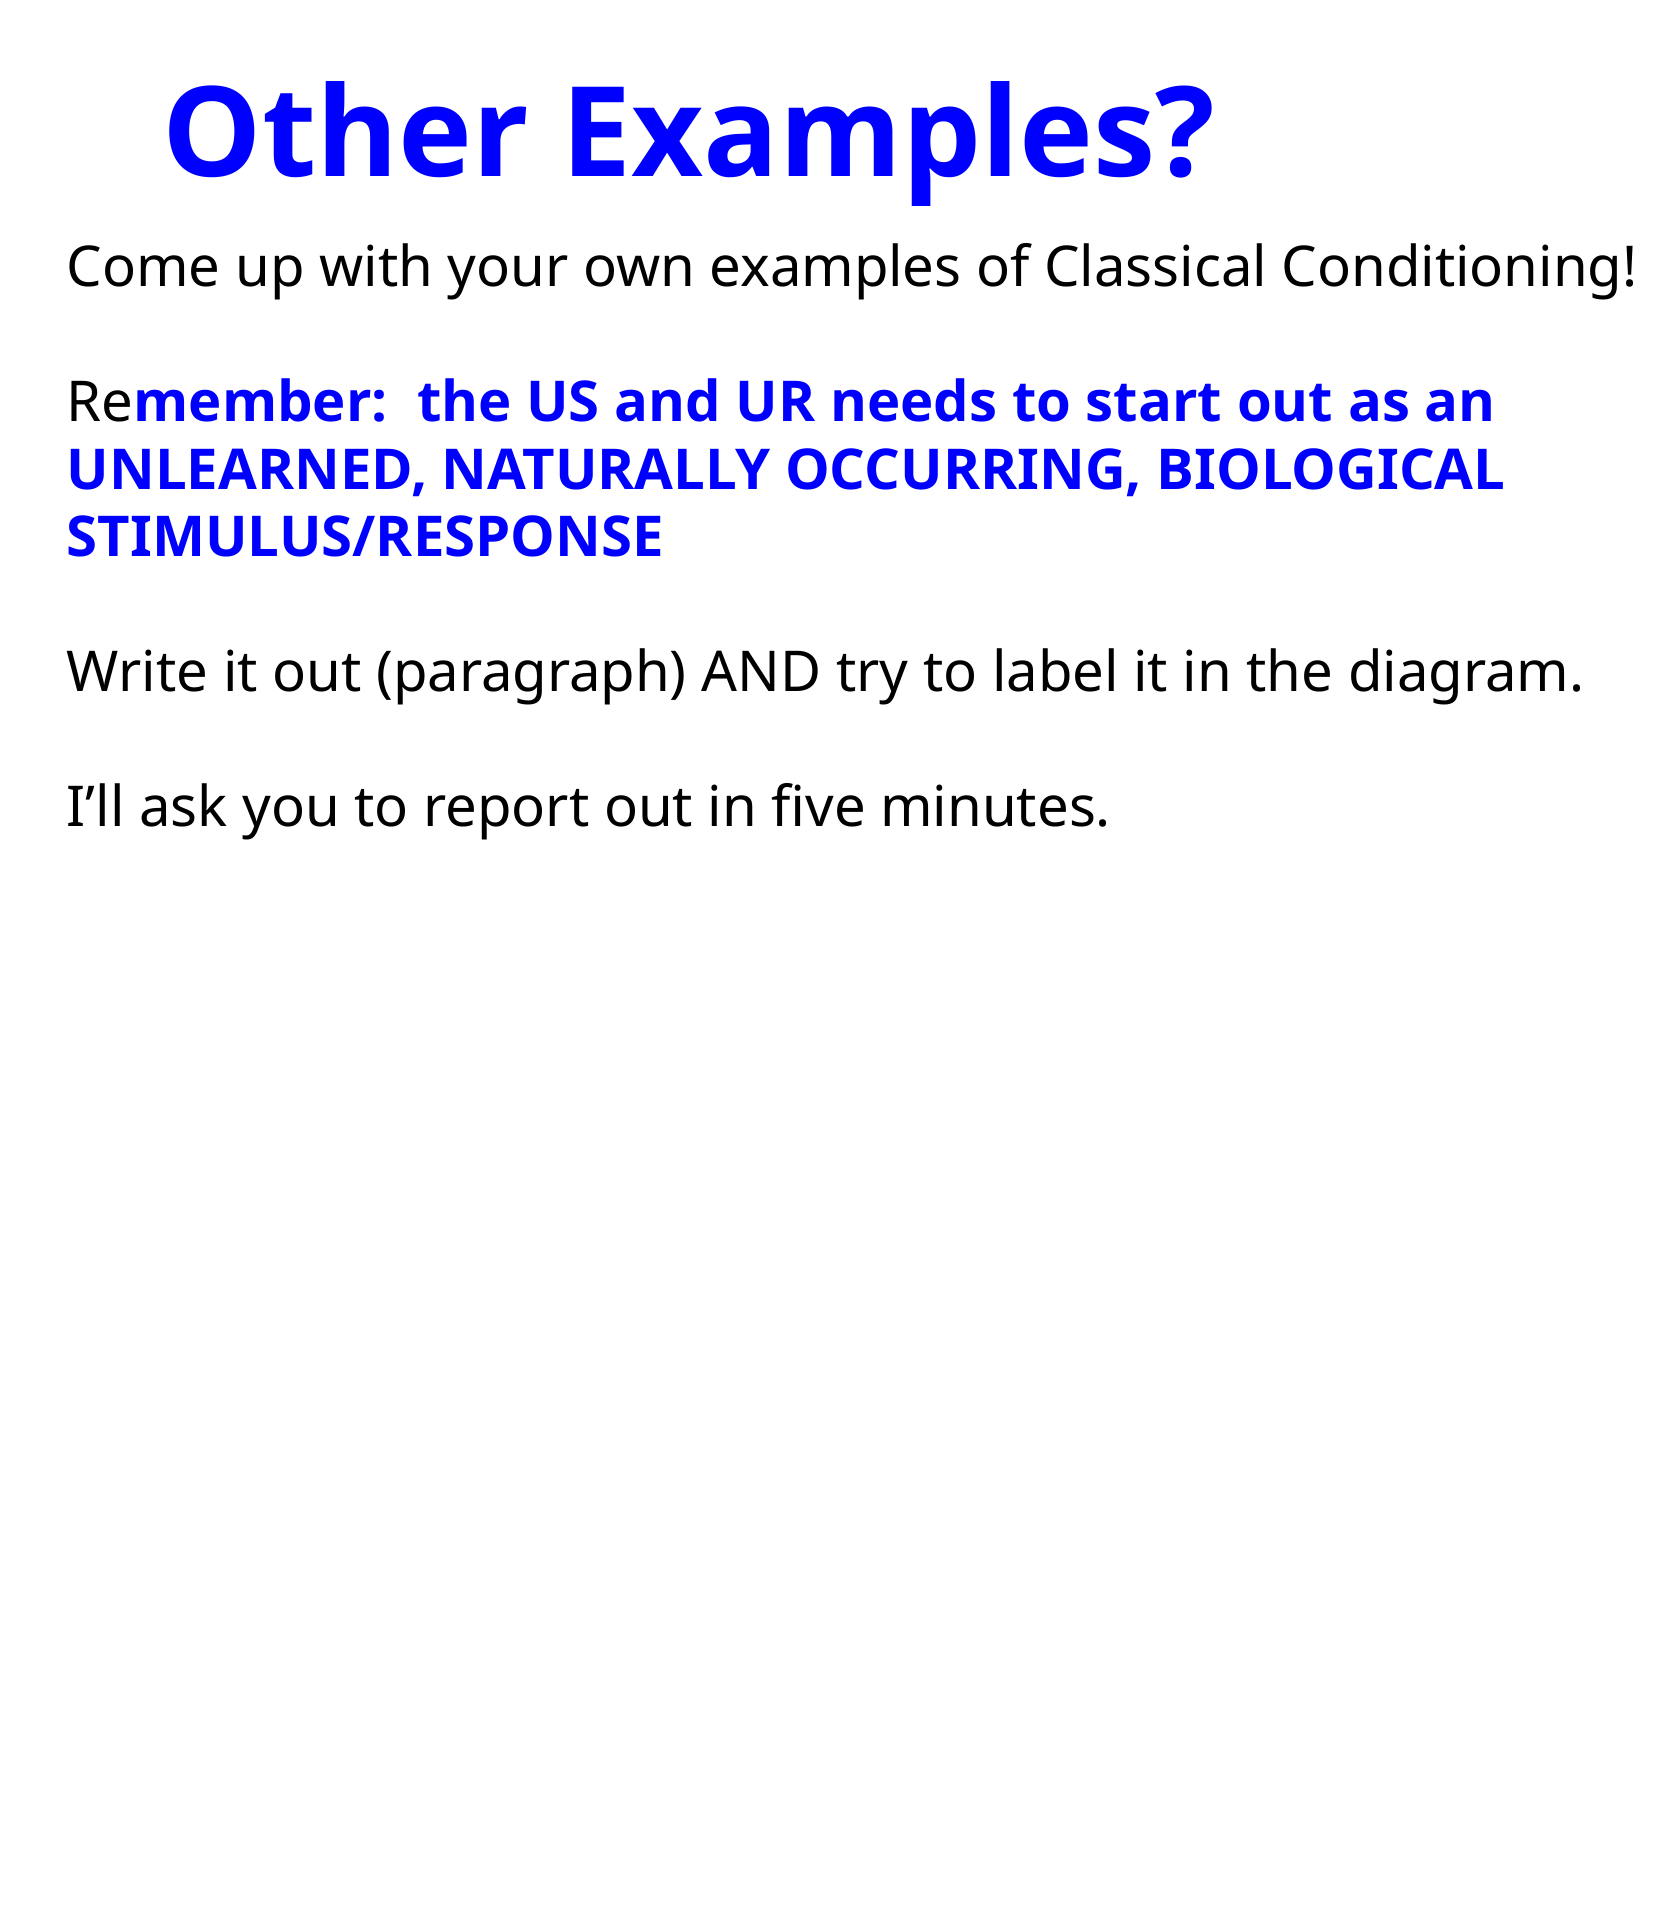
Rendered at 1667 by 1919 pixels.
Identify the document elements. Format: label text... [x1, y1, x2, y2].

text_box Other Examples? [56, 43, 1323, 359]
text_box Come up with your own examples of Classical Conditioning! Remember: the US and UR needs to start out as an UNLEARNED, NATURALLY OCCURRING, BIOLOGICAL STIMULUS/RESPONSE Write it out (paragraph) AND try to label it in the diagram. I’ll ask you to report out in five minutes. [52, 222, 1667, 846]
